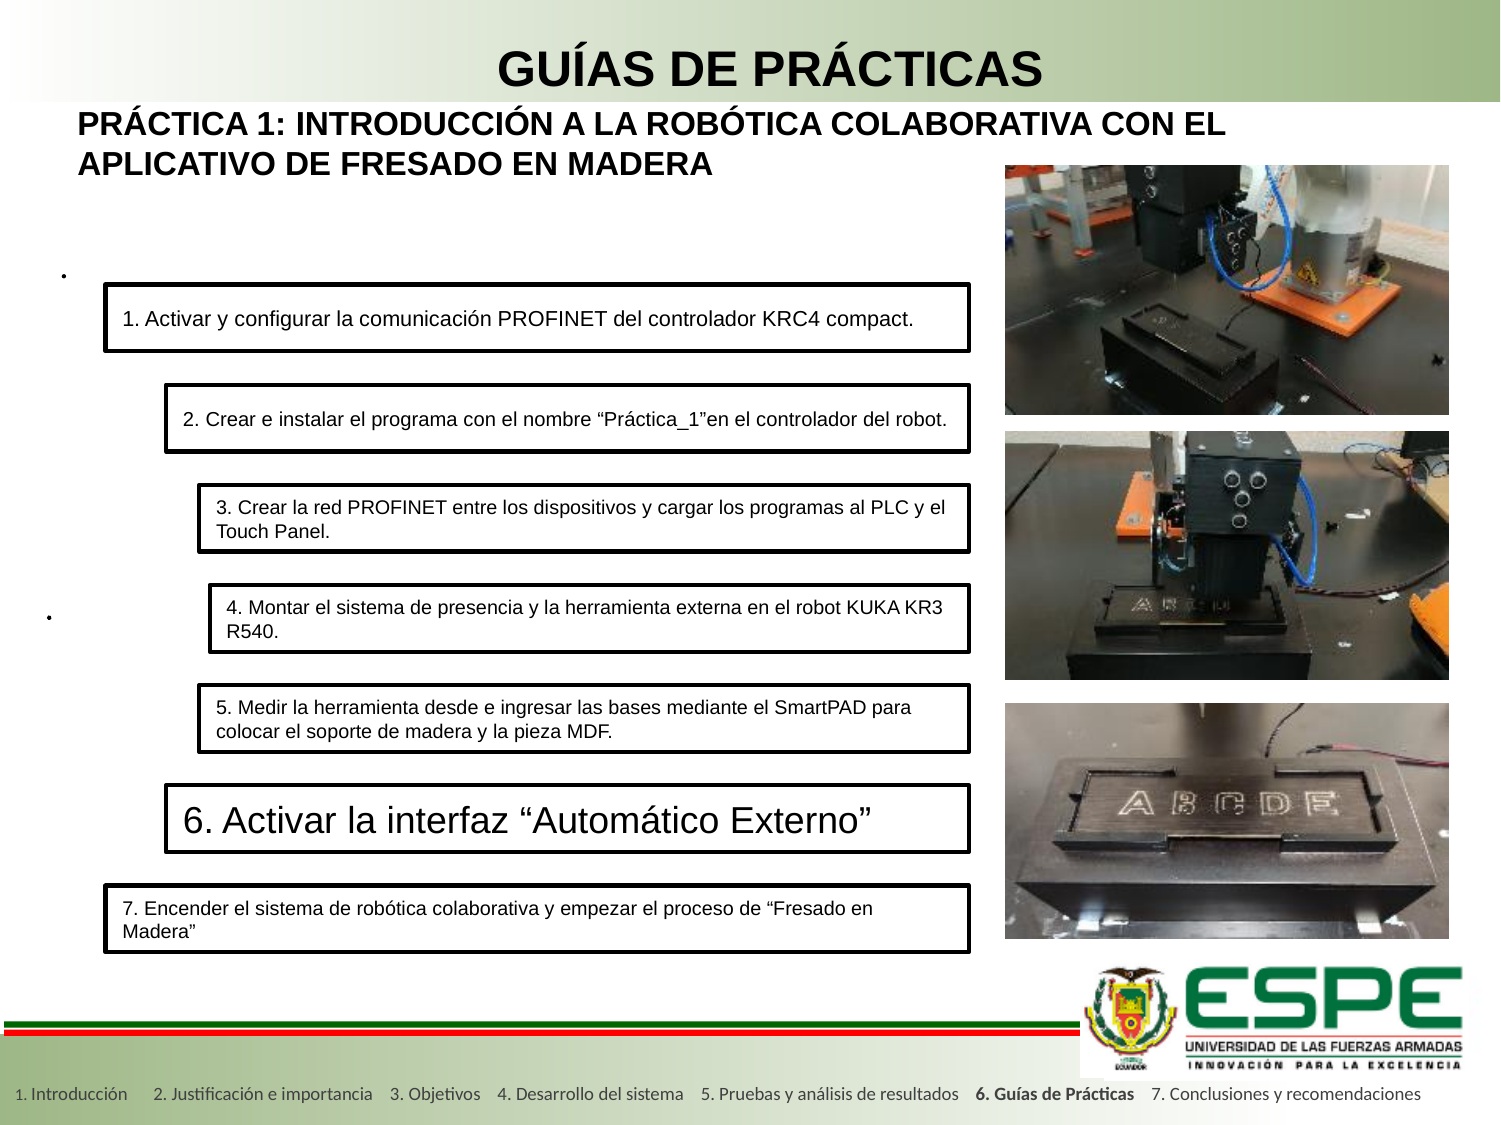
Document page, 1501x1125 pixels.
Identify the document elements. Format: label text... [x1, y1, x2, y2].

text_box PRÁCTICA 1: INTRODUCCIÓN A LA ROBÓTICA COLABORATIVA CON EL APLICATIVO DE FRESADO EN MADERA [62, 95, 1254, 190]
picture [1005, 703, 1449, 939]
text_box 1. Introducción 2. Justificación e importancia 3. Objetivos 4. Desarrollo del sistema 5. Pruebas y análisis de resultados 6. Guías de Prácticas 7. Conclusiones y recomendaciones [0, 1074, 1501, 1112]
picture [1005, 165, 1449, 415]
picture [1080, 956, 1483, 1079]
picture [1005, 430, 1449, 681]
text_box GUÍAS DE PRÁCTICAS [482, 29, 1060, 95]
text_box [43, 221, 970, 957]
